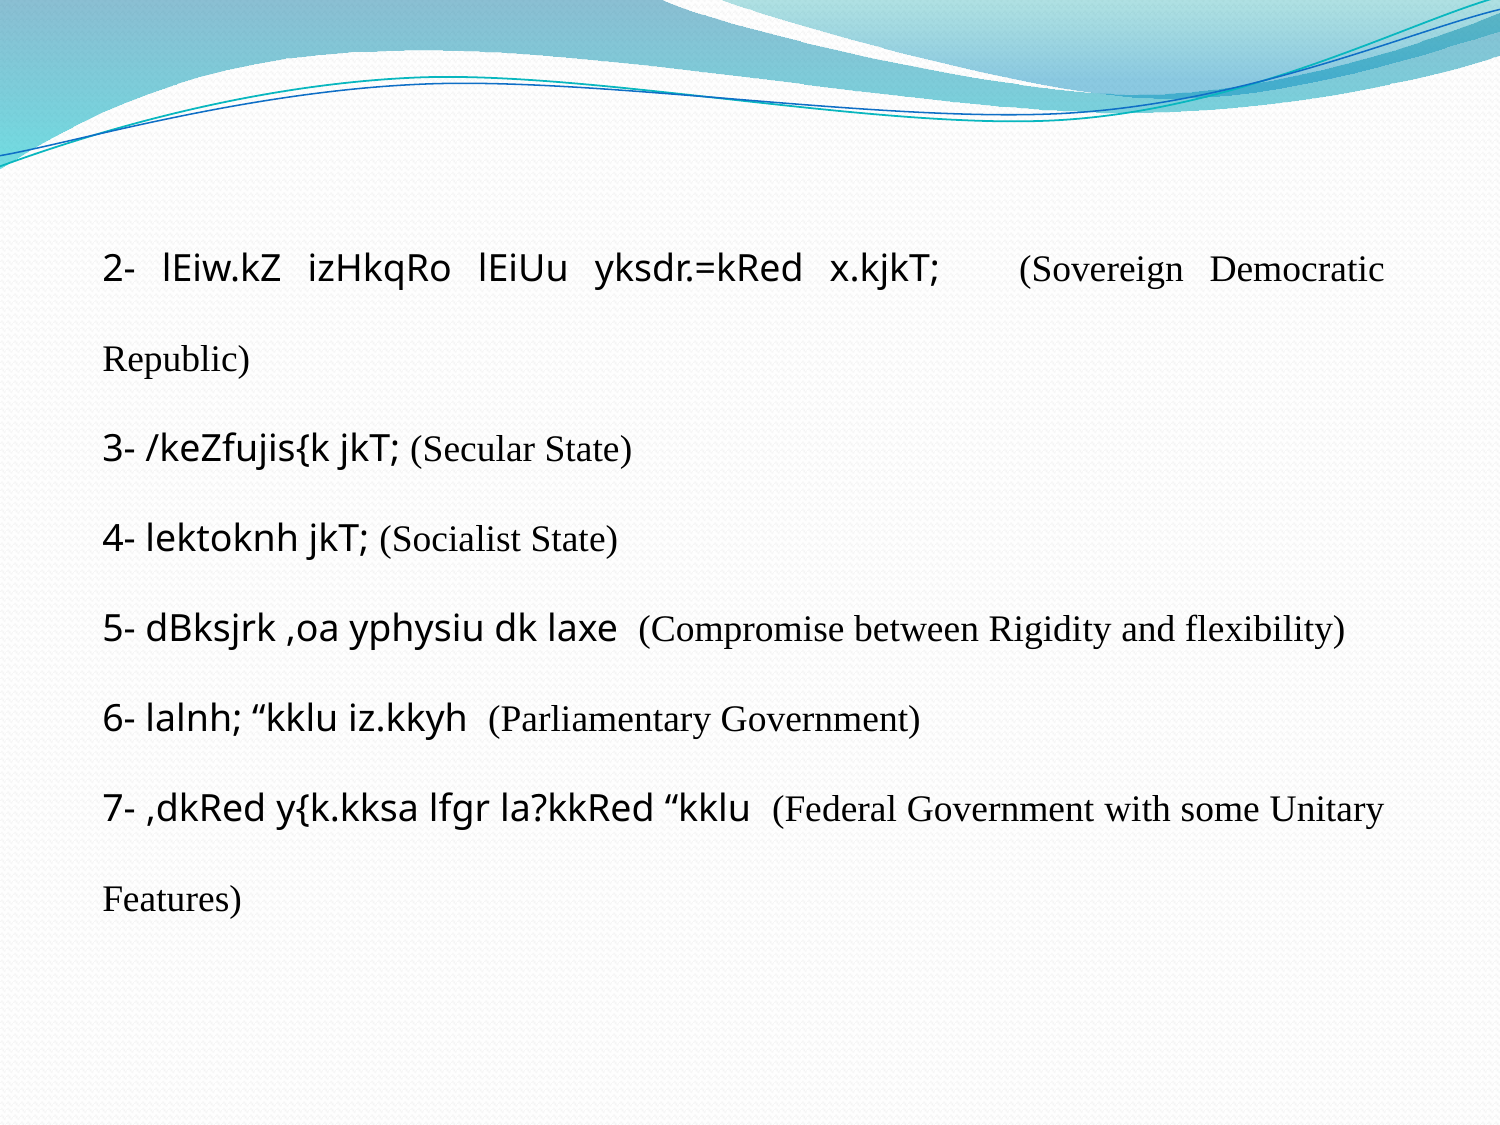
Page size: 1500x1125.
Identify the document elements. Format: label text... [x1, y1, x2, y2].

text_box 2- lEiw.kZ izHkqRo lEiUu yksdr.=kRed x.kjkT; (Sovereign Democratic Republic) 3- /keZfujis{k jkT; (Secular State) 4- lektoknh jkT; (Socialist State) 5- dBksjrk ,oa yphysiu dk laxe (Compromise between Rigidity and flexibility) 6- lalnh; “kklu iz.kkyh (Parliamentary Government) 7- ,dkRed y{k.kksa lfgr la?kkRed “kklu (Federal Government with some Unitary Features) [87, 191, 1400, 927]
